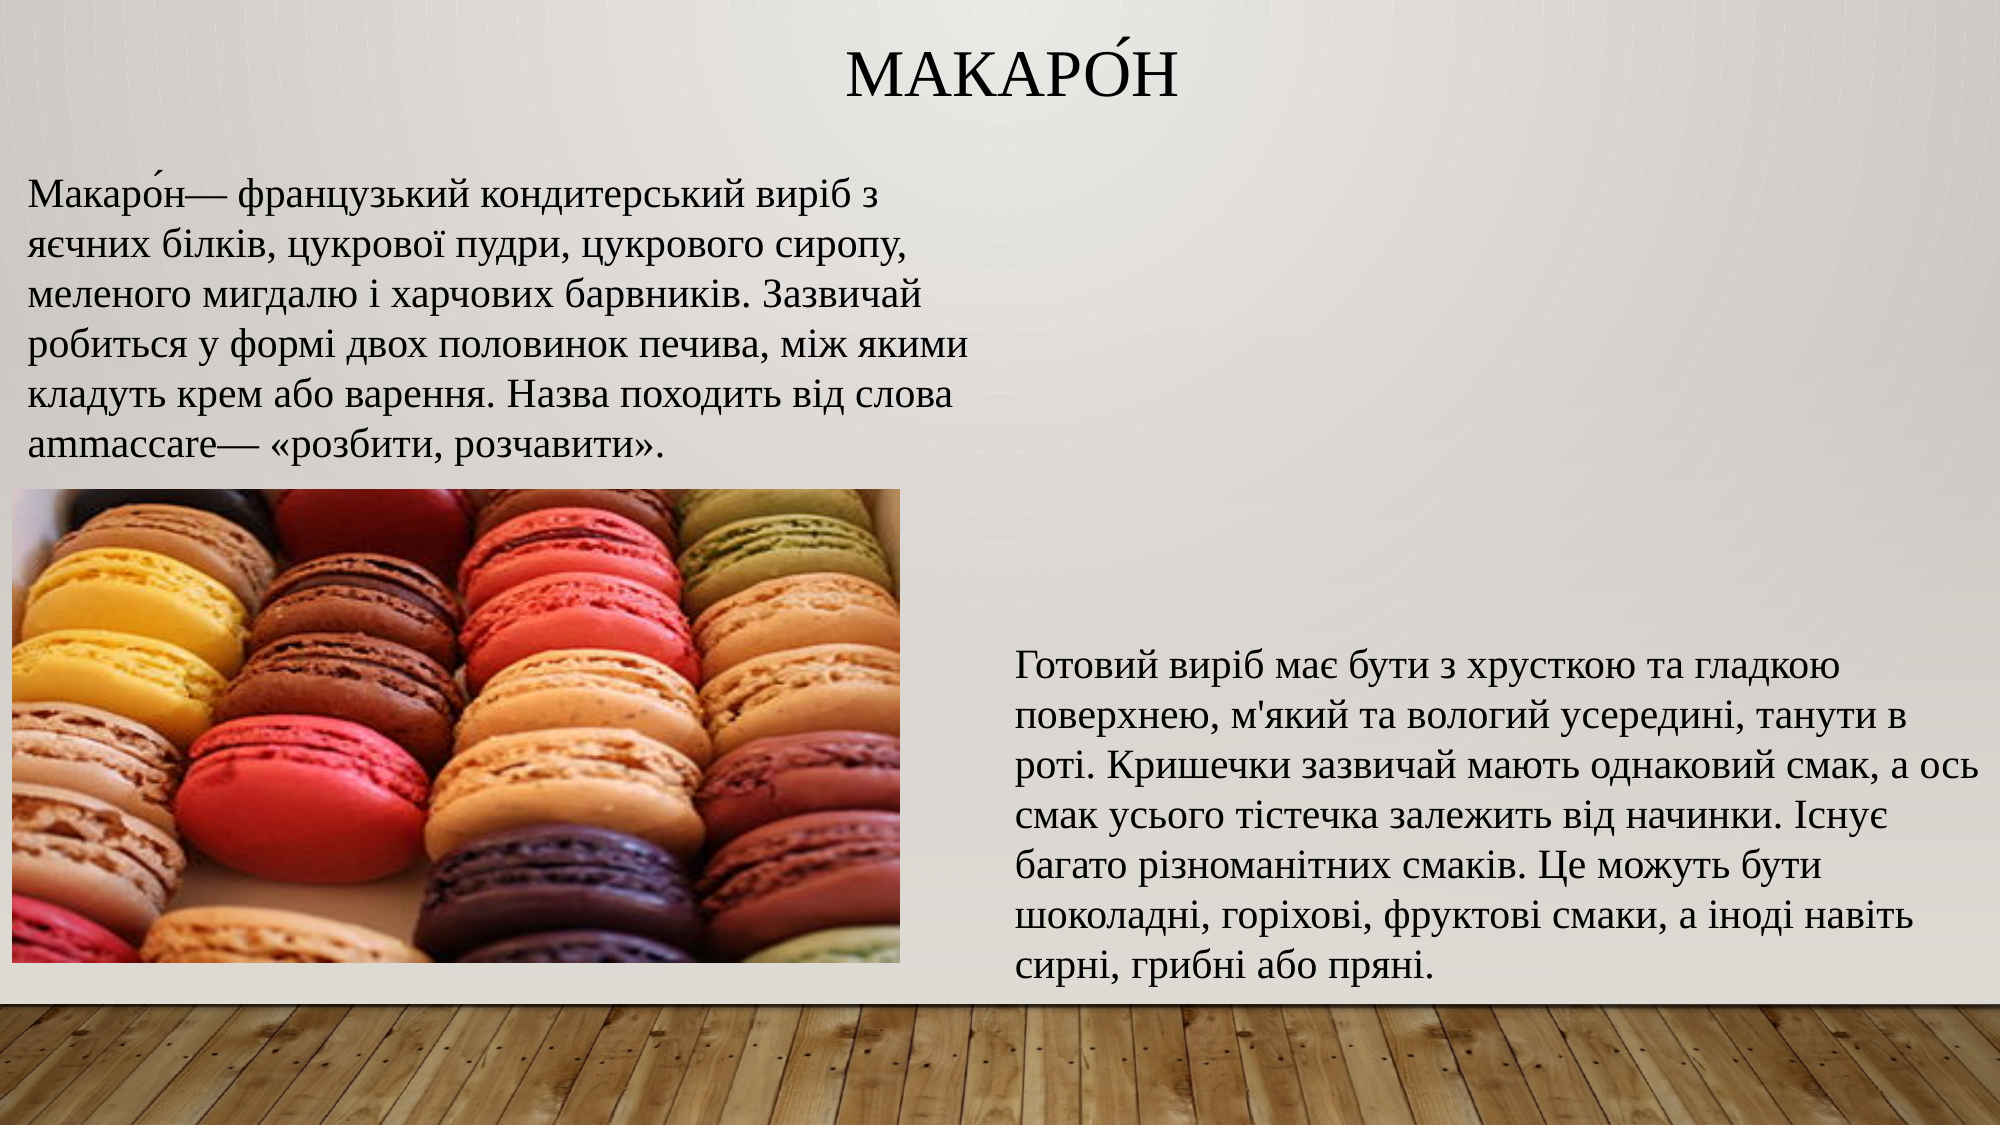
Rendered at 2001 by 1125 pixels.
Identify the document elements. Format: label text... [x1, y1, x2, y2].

text_box Готовий виріб має бути з хрусткою та гладкою поверхнею, м'який та вологий усередині, танути в роті. Кришечки зазвичай мають однаковий смак, а ось смак усього тістечка залежить від начинки. Існує багато різноманітних смаків. Це можуть бути шоколадні, горіхові, фруктові смаки, а іноді навіть сирні, грибні або пряні. [999, 629, 2000, 995]
text_box Макаро́н— французький кондитерський виріб з яєчних білків, цукрової пудри, цукрового сиропу, меленого мигдалю і харчових барвників. Зазвичай робиться у формі двох половинок печива, між якими кладуть крем або варення. Назва походить від слова ammaccare— «розбити, розчавити». [12, 158, 1013, 474]
picture [0, 1004, 2000, 1125]
text_box МАКАРО́Н [830, 22, 1195, 118]
picture [12, 489, 900, 964]
